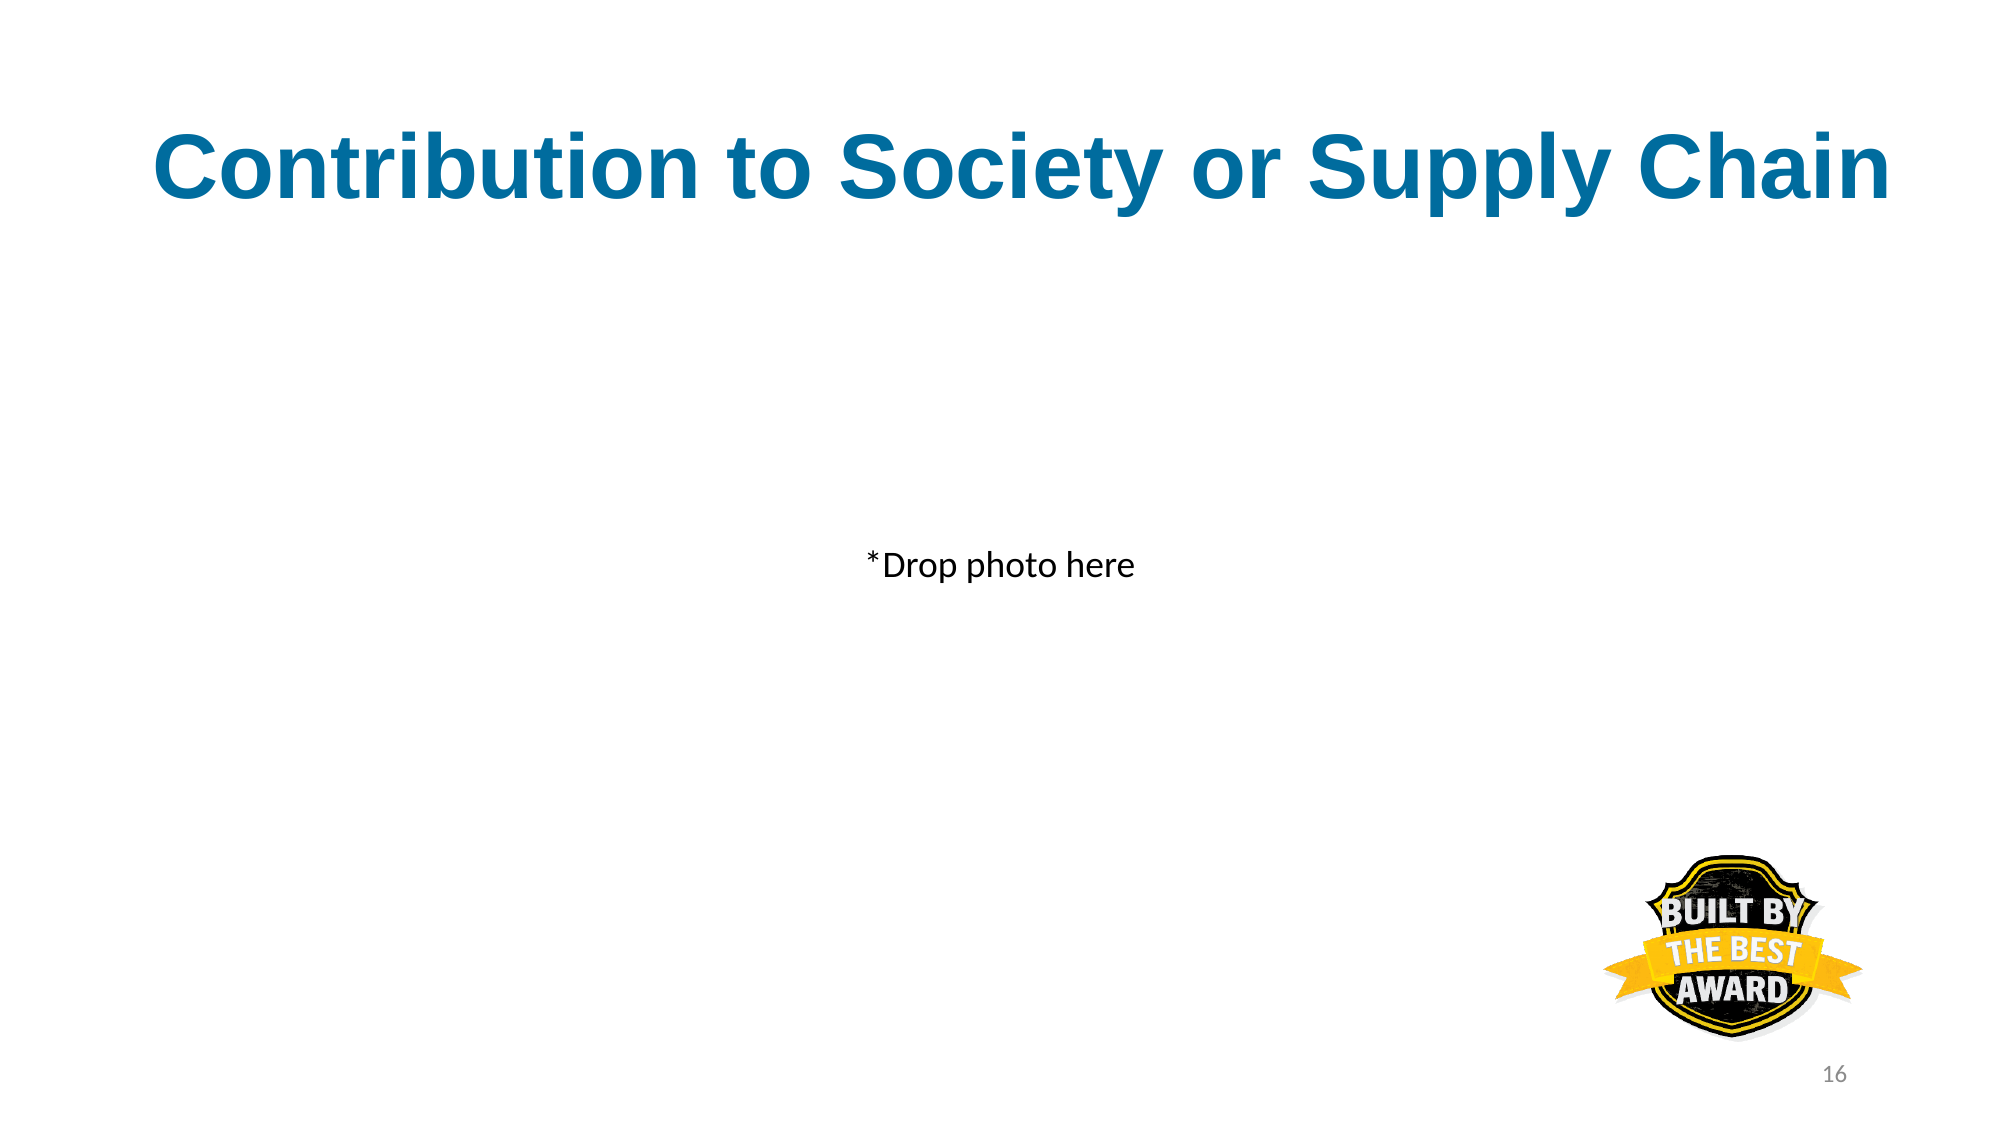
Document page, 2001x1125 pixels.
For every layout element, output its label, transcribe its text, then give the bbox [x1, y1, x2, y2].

text_box *Drop photo here [849, 532, 1151, 592]
title Contribution to Society or Supply Chain [137, 59, 1941, 278]
slide_number 16 [1412, 1042, 1863, 1103]
picture [1603, 855, 1863, 1042]
